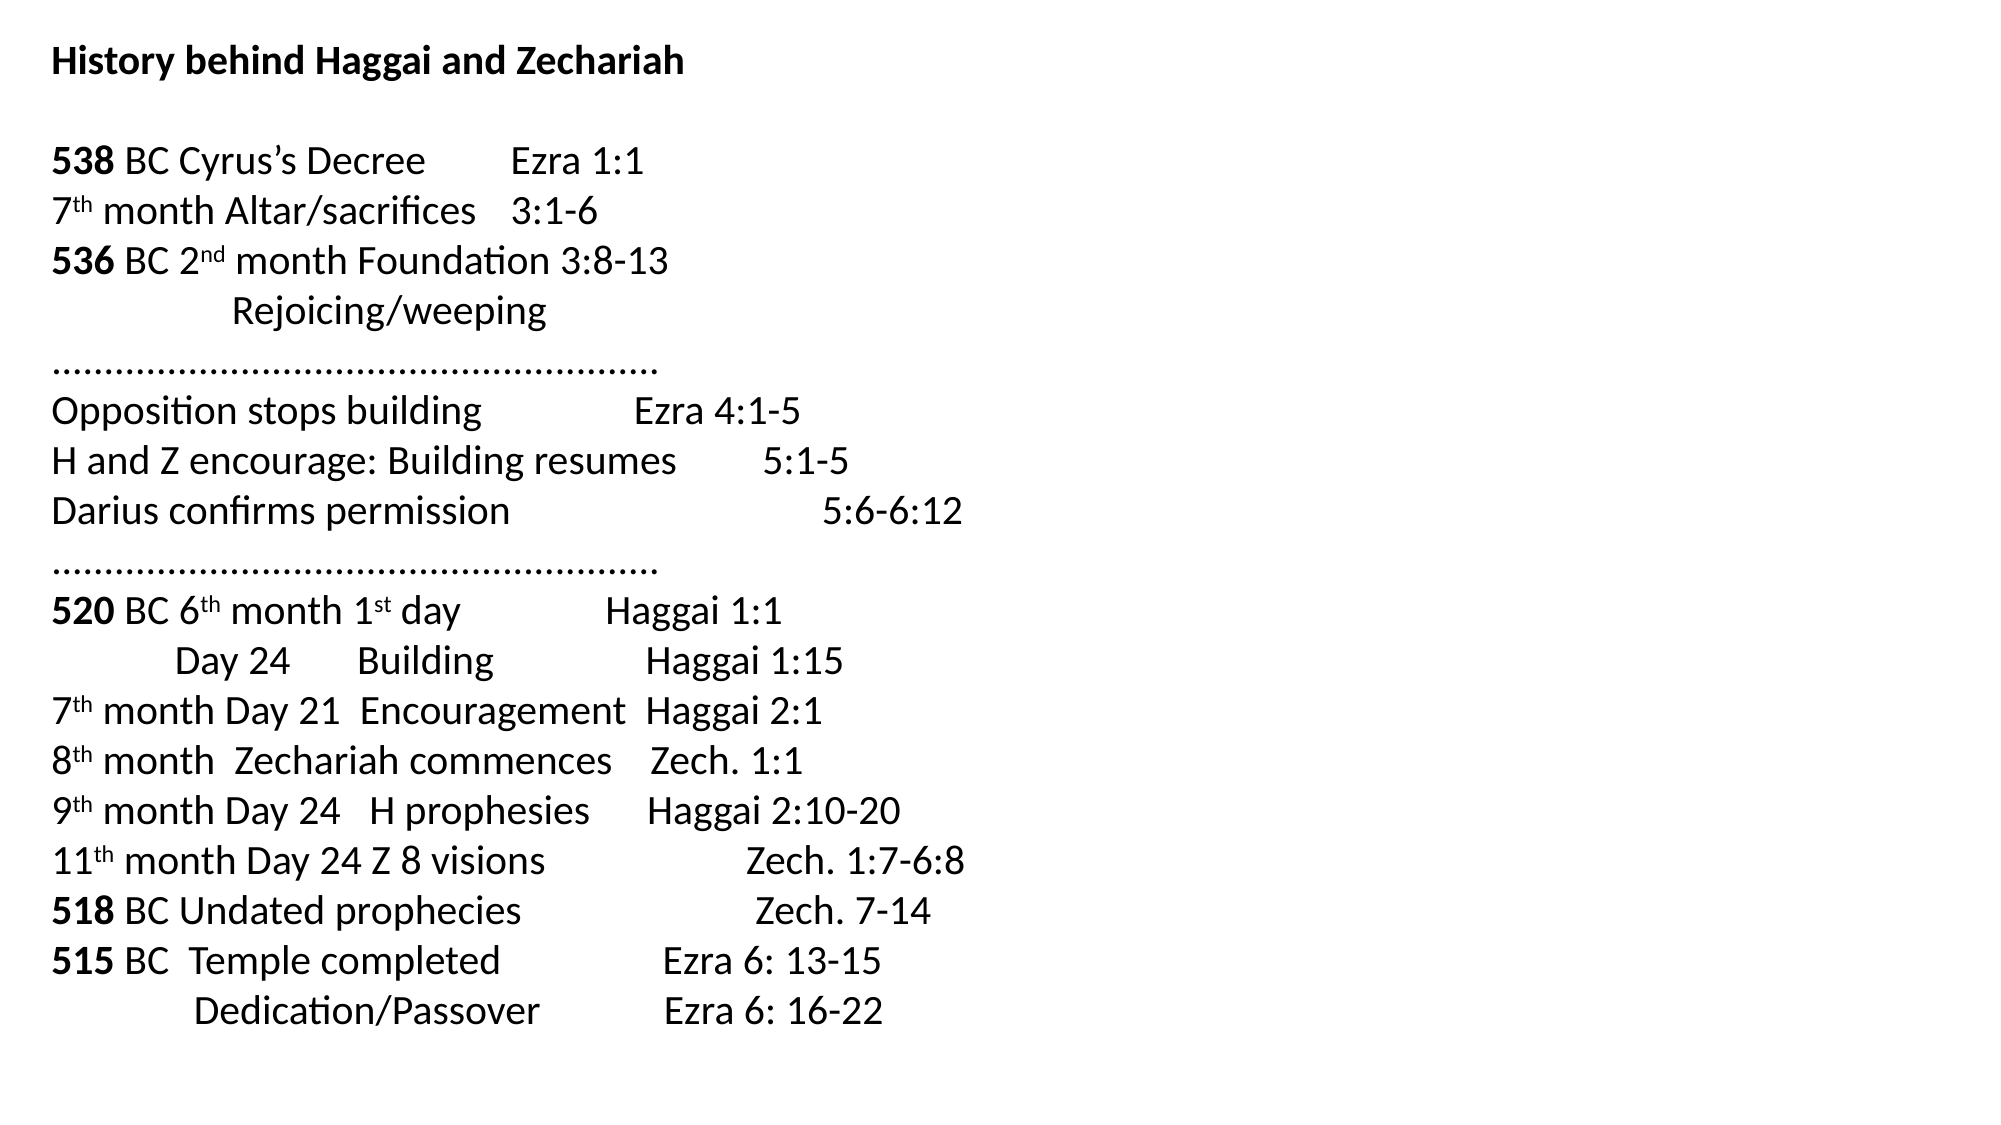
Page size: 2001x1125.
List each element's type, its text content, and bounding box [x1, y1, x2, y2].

text_box History behind Haggai and Zechariah 538 BC Cyrus’s Decree Ezra 1:1 7th month Altar/sacrifices 3:1-6 536 BC 2nd month Foundation 3:8-13 Rejoicing/weeping .......................................................... Opposition stops building Ezra 4:1-5 H and Z encourage: Building resumes 5:1-5 Darius confirms permission 5:6-6:12 .......................................................... 520 BC 6th month 1st day Haggai 1:1 Day 24 Building Haggai 1:15 7th month Day 21 Encouragement Haggai 2:1 8th month Zechariah commences Zech. 1:1 9th month Day 24 H prophesies Haggai 2:10-20 11th month Day 24 Z 8 visions Zech. 1:7-6:8 518 BC Undated prophecies Zech. 7-14 515 BC Temple completed Ezra 6: 13-15 Dedication/Passover Ezra 6: 16-22 [36, 25, 982, 1041]
